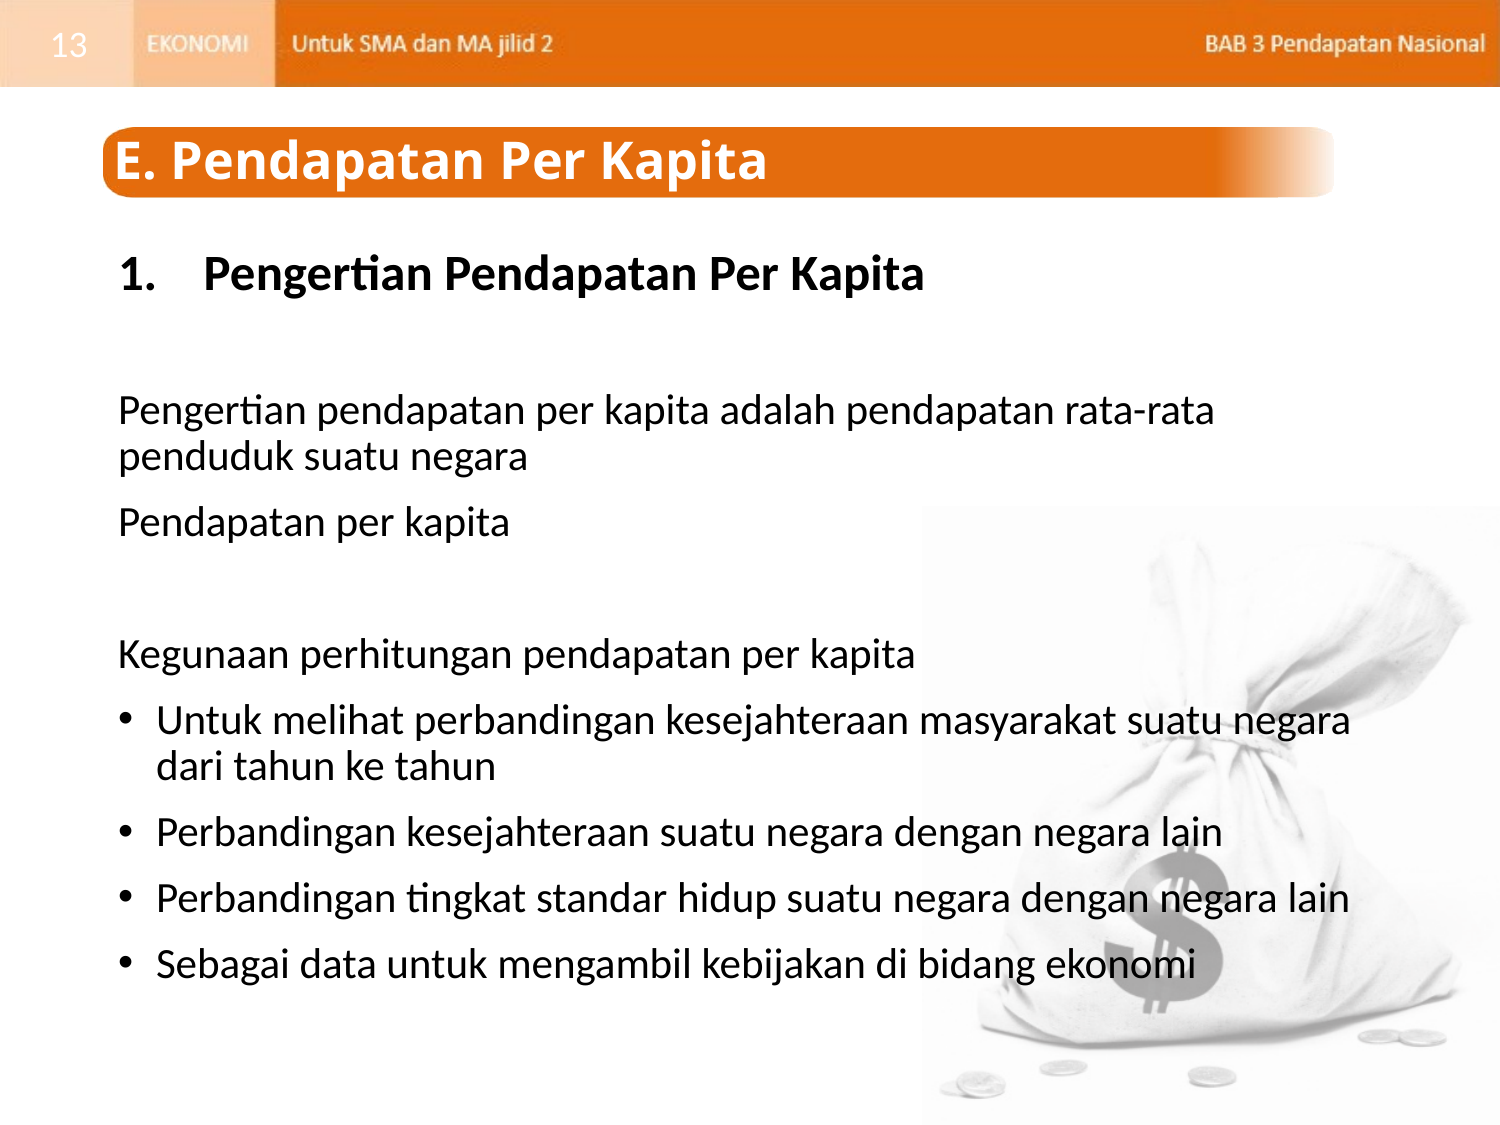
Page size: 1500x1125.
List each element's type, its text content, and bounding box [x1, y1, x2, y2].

text_box E. Pendapatan Per Kapita [98, 119, 784, 197]
picture [921, 506, 1500, 1125]
picture [0, 0, 1500, 87]
picture [103, 127, 1340, 198]
